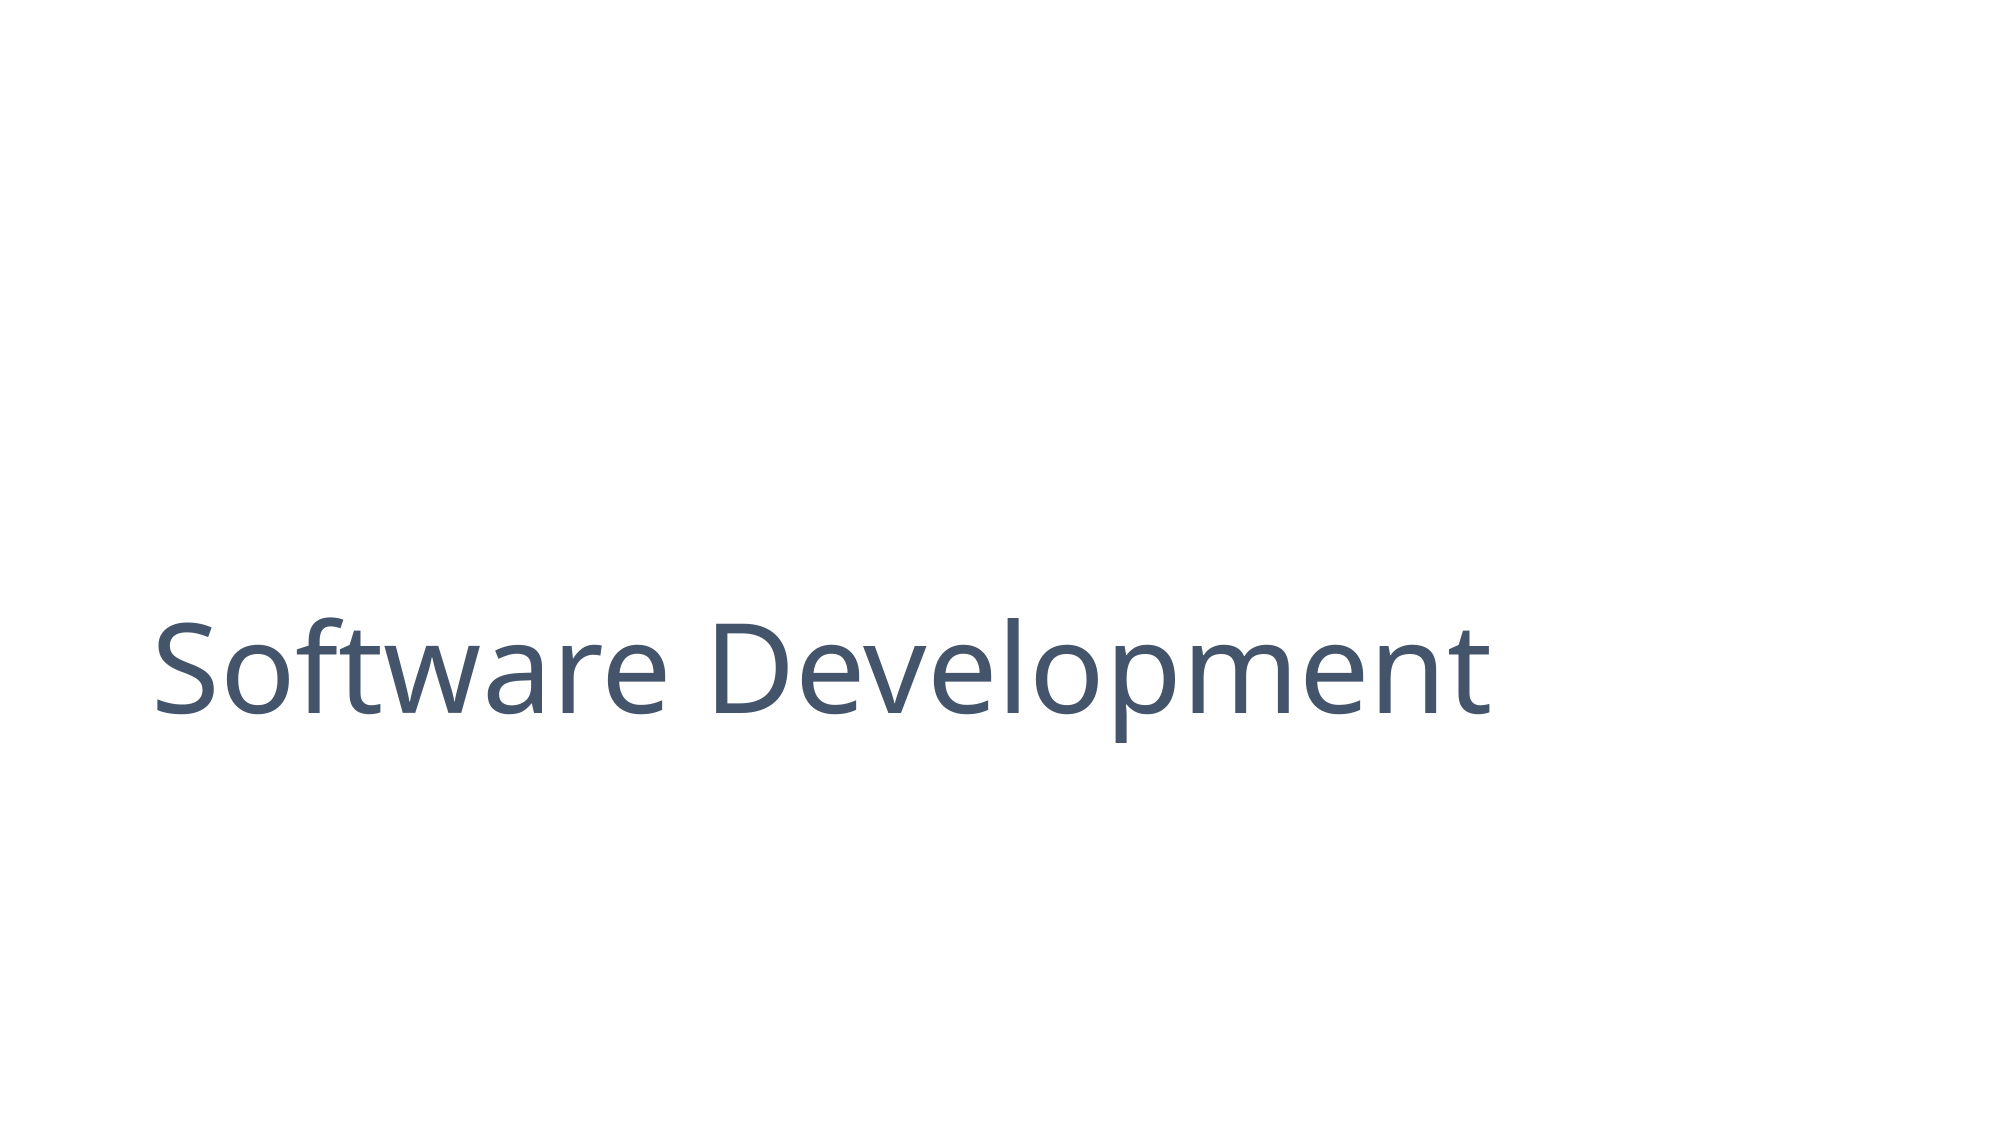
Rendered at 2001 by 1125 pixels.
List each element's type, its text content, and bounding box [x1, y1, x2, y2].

title Software Development [136, 280, 1862, 749]
